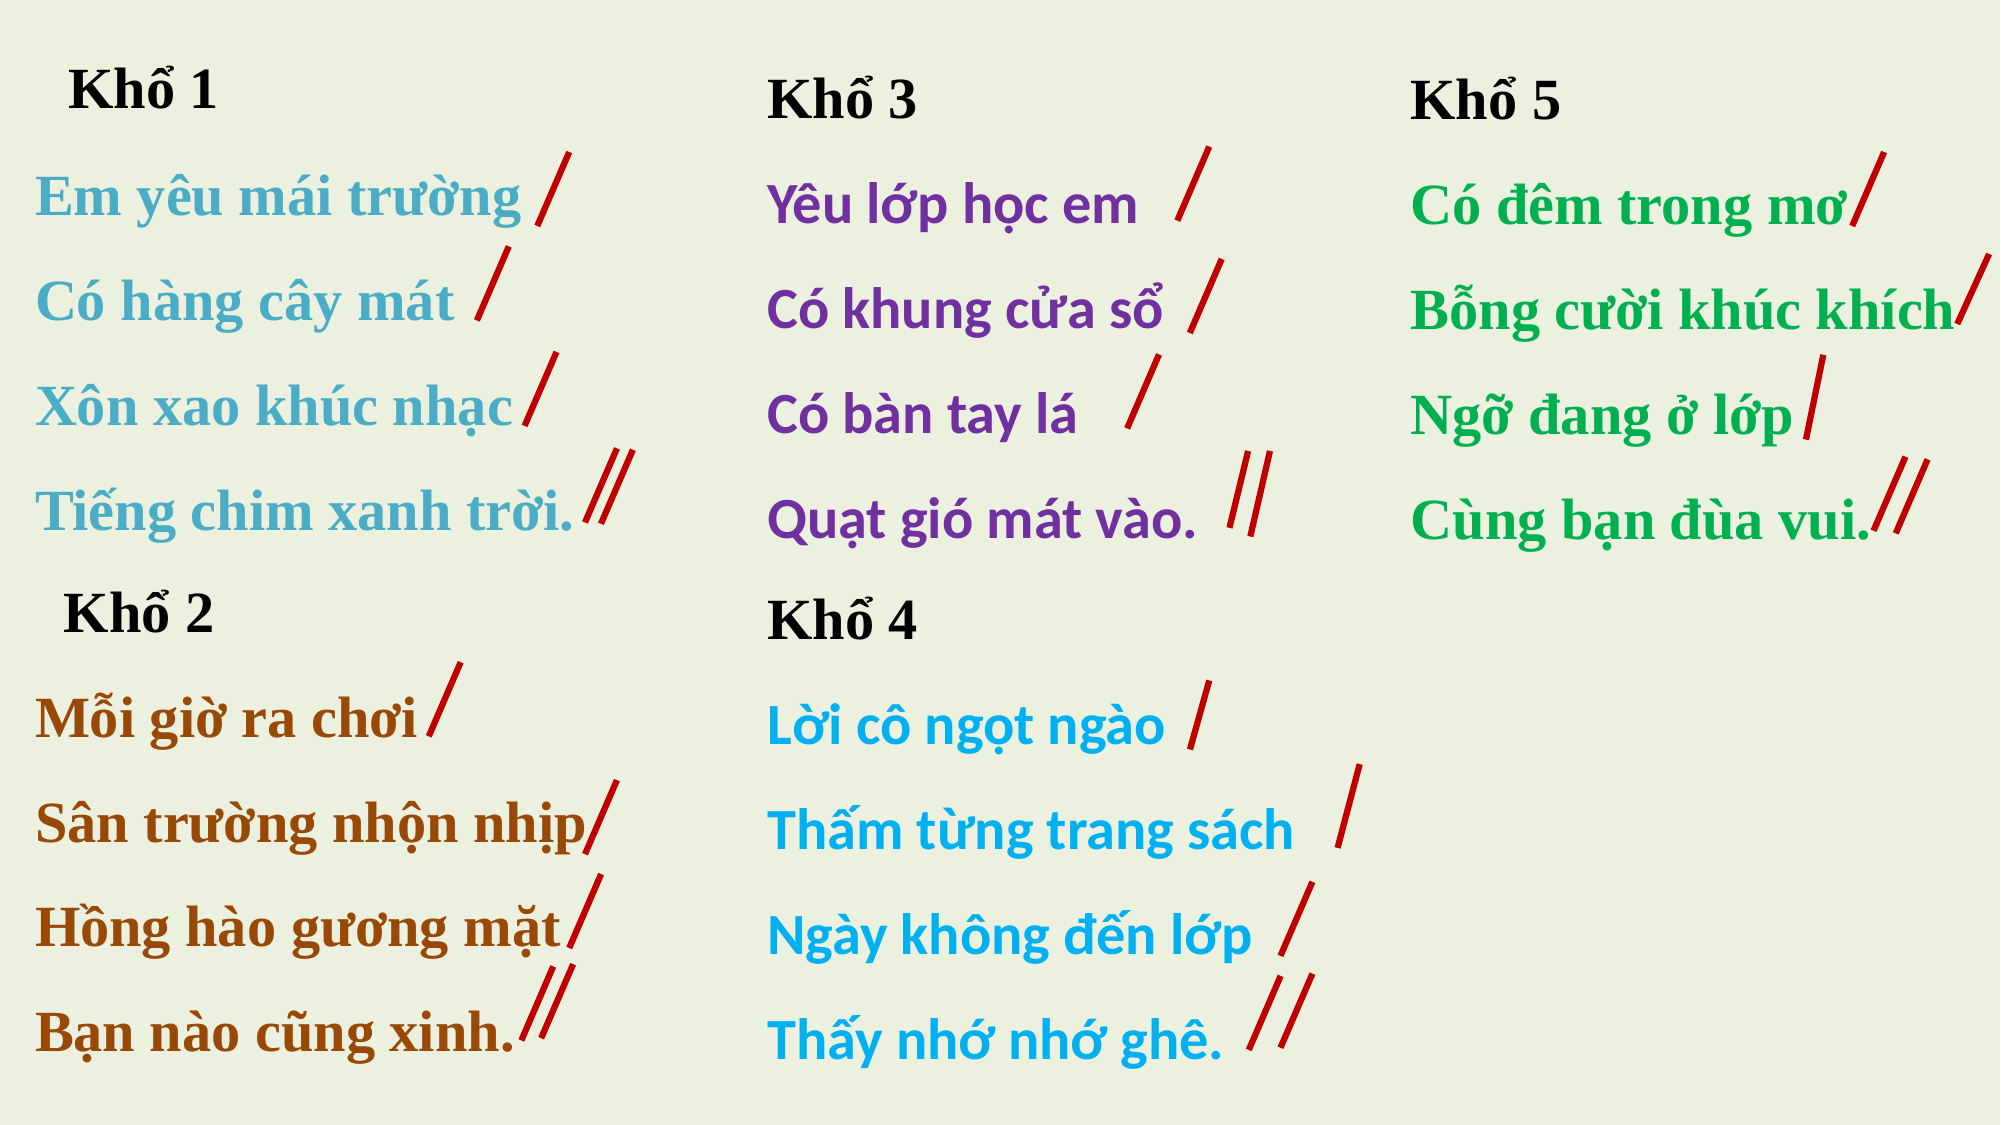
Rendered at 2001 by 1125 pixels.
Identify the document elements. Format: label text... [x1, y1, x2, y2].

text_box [521, 966, 536, 1041]
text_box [584, 779, 618, 855]
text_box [1280, 973, 1313, 1048]
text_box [1189, 258, 1222, 334]
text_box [1229, 450, 1249, 528]
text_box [584, 448, 601, 523]
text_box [1177, 146, 1210, 221]
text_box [568, 873, 602, 949]
text_box Khổ 1 Em yêu mái trường Có hàng cây mát Xôn xao khúc nhạc Tiếng chim xanh trời. [20, 0, 643, 531]
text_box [540, 963, 574, 1039]
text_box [1909, 459, 1928, 534]
text_box Khổ 3 Yêu lớp học em Có khung cửa sổ Có bàn tay lá Quạt gió mát vào. [752, 0, 1509, 558]
text_box Khổ 5 Có đêm trong mơ Bỗng cười khúc khích Ngỡ đang ở lớp Cùng bạn đùa vui. [1470, 0, 1990, 559]
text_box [1851, 151, 1885, 227]
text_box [1805, 354, 1824, 440]
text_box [1337, 763, 1360, 849]
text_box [1280, 881, 1313, 957]
text_box Khổ 2 Mỗi giờ ra chơi Sân trường nhộn nhịp Hồng hào gương mặt Bạn nào cũng xinh. [20, 531, 684, 1071]
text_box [476, 246, 510, 321]
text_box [1189, 680, 1210, 750]
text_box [1249, 450, 1271, 537]
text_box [600, 449, 634, 525]
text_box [428, 661, 461, 737]
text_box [1126, 354, 1160, 429]
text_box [524, 351, 557, 427]
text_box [537, 151, 570, 227]
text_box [1957, 250, 1990, 325]
text_box Khổ 4 Lời cô ngọt ngào Thấm từng trang sách Ngày không đến lớp Thấy nhớ nhớ ghê. [752, 538, 1470, 1079]
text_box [1873, 456, 1906, 531]
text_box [1248, 975, 1281, 1051]
